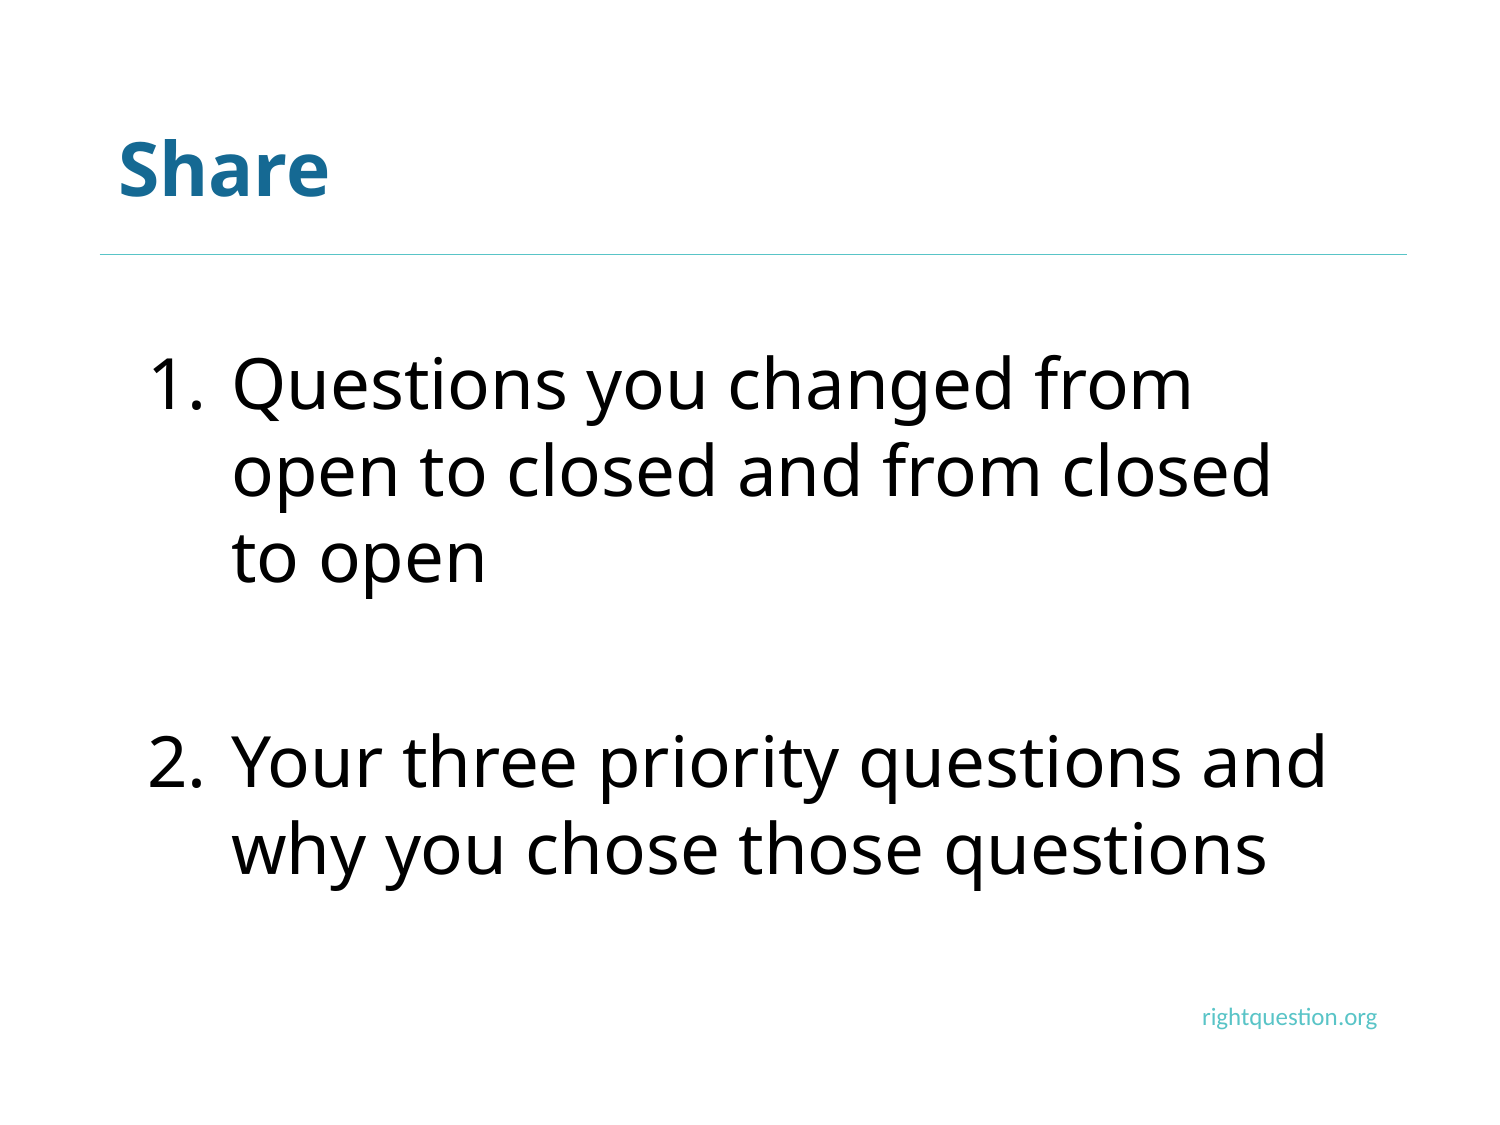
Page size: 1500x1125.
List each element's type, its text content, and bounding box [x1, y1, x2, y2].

list Questions you changed from open to closed and from closed to open Your three priority questions and why you chose those questions [132, 332, 1351, 1013]
title Share [103, 59, 1397, 278]
